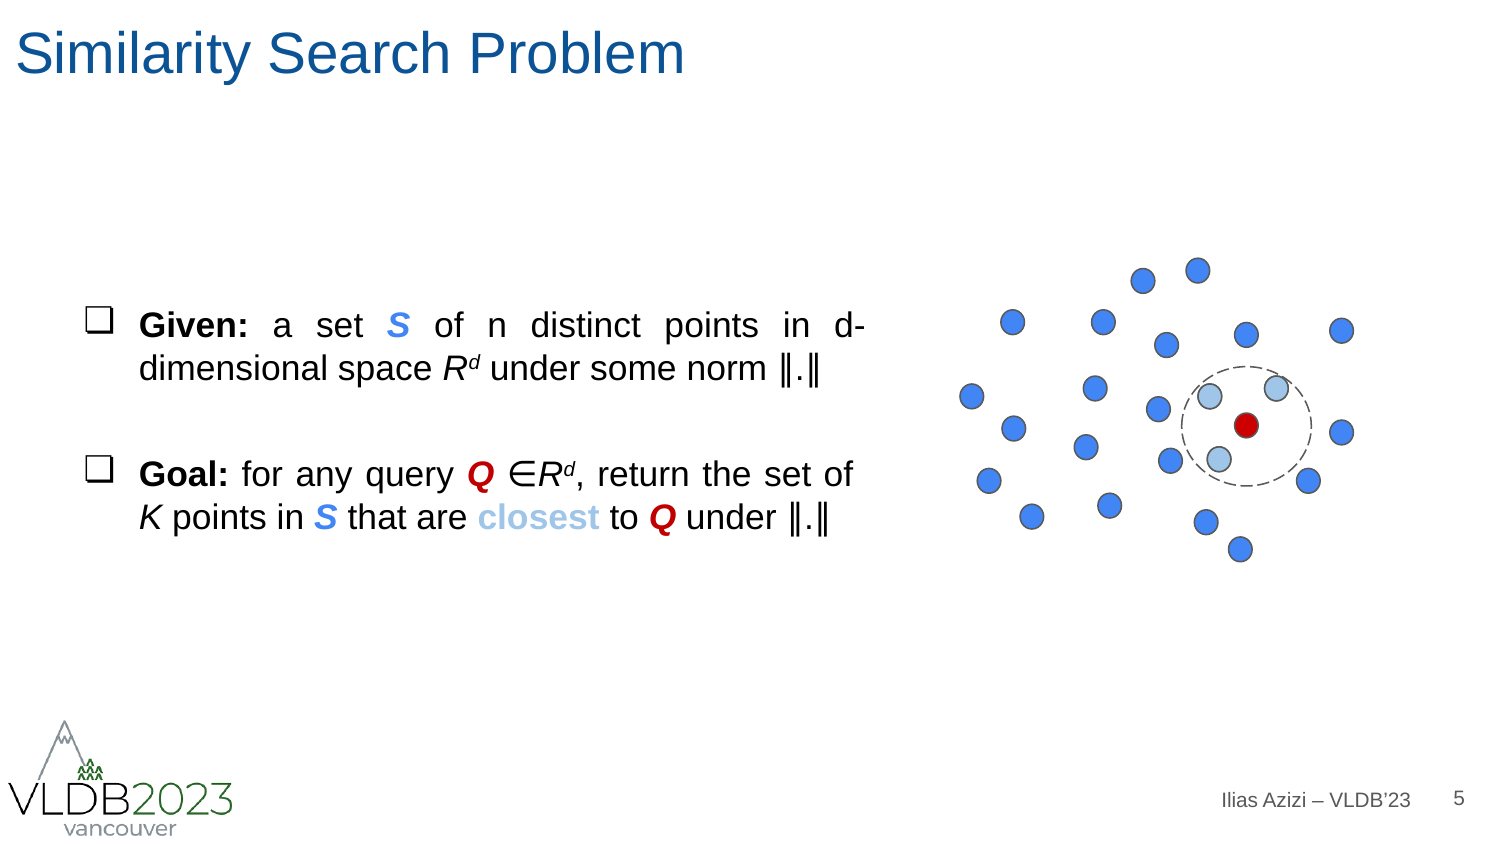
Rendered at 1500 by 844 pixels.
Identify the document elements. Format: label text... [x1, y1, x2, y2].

text_box [1207, 446, 1231, 472]
text_box [1186, 258, 1210, 283]
text_box [1228, 536, 1253, 562]
text_box [977, 468, 1001, 494]
picture [7, 720, 232, 836]
text_box [1091, 309, 1116, 335]
text_box Given: a set S of n distinct points in d-dimensional space Rd under some norm ∥.∥ Goal: for any query Q ∈Rd, return the set of K points in S that are closest to Q under ∥.∥ [48, 318, 881, 521]
text_box [1083, 376, 1107, 401]
text_box [1020, 504, 1044, 530]
text_box [1264, 376, 1289, 401]
text_box [1329, 318, 1354, 344]
text_box [1154, 332, 1179, 358]
text_box [1194, 509, 1218, 535]
text_box [1097, 493, 1122, 519]
slide_number 5 [1389, 764, 1480, 830]
text_box [1131, 268, 1155, 294]
text_box [1198, 383, 1222, 409]
text_box [960, 383, 984, 409]
text_box [1329, 420, 1354, 445]
text_box [1181, 366, 1312, 486]
text_box [1234, 322, 1259, 348]
text_box [1001, 416, 1026, 441]
text_box [1146, 396, 1171, 422]
text_box [1158, 448, 1183, 474]
text_box [1074, 434, 1098, 460]
text_box [1296, 468, 1321, 494]
text_box [1000, 309, 1025, 335]
text_box Similarity Search Problem [0, 0, 724, 146]
